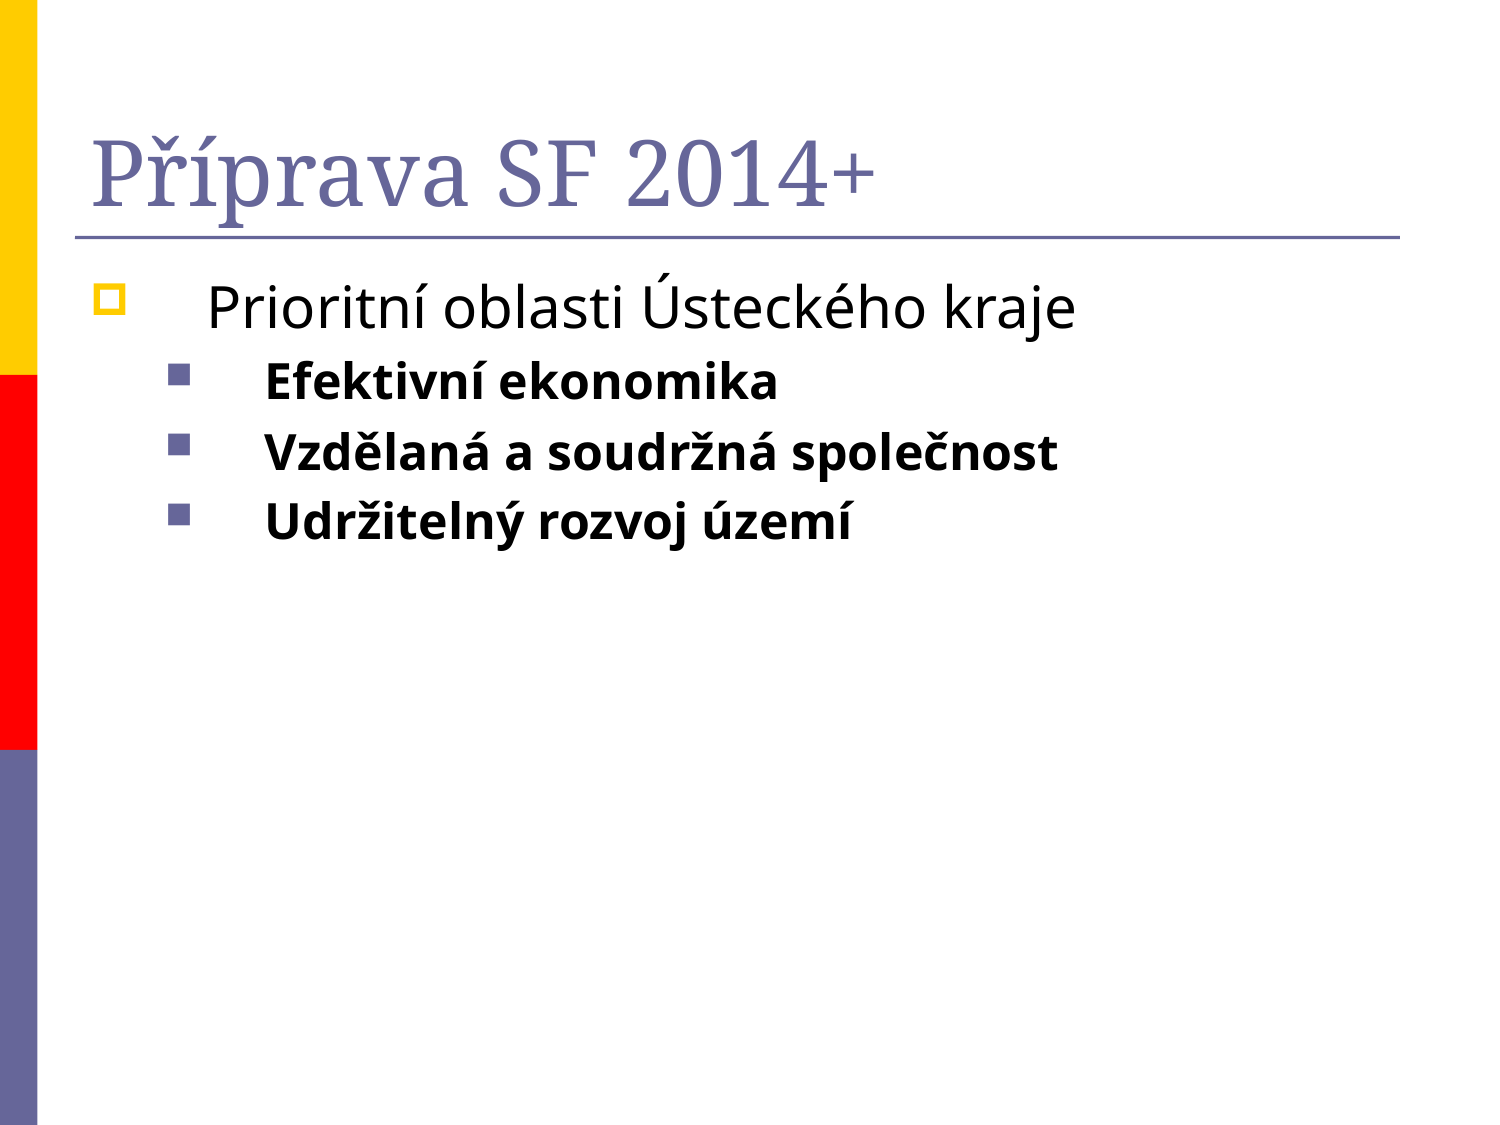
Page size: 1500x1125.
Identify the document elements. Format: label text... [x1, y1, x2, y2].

list Prioritní oblasti Ústeckého kraje Efektivní ekonomika Vzdělaná a soudržná společnost Udržitelný rozvoj území [74, 262, 1426, 1006]
title Příprava SF 2014+ [74, 45, 1426, 233]
